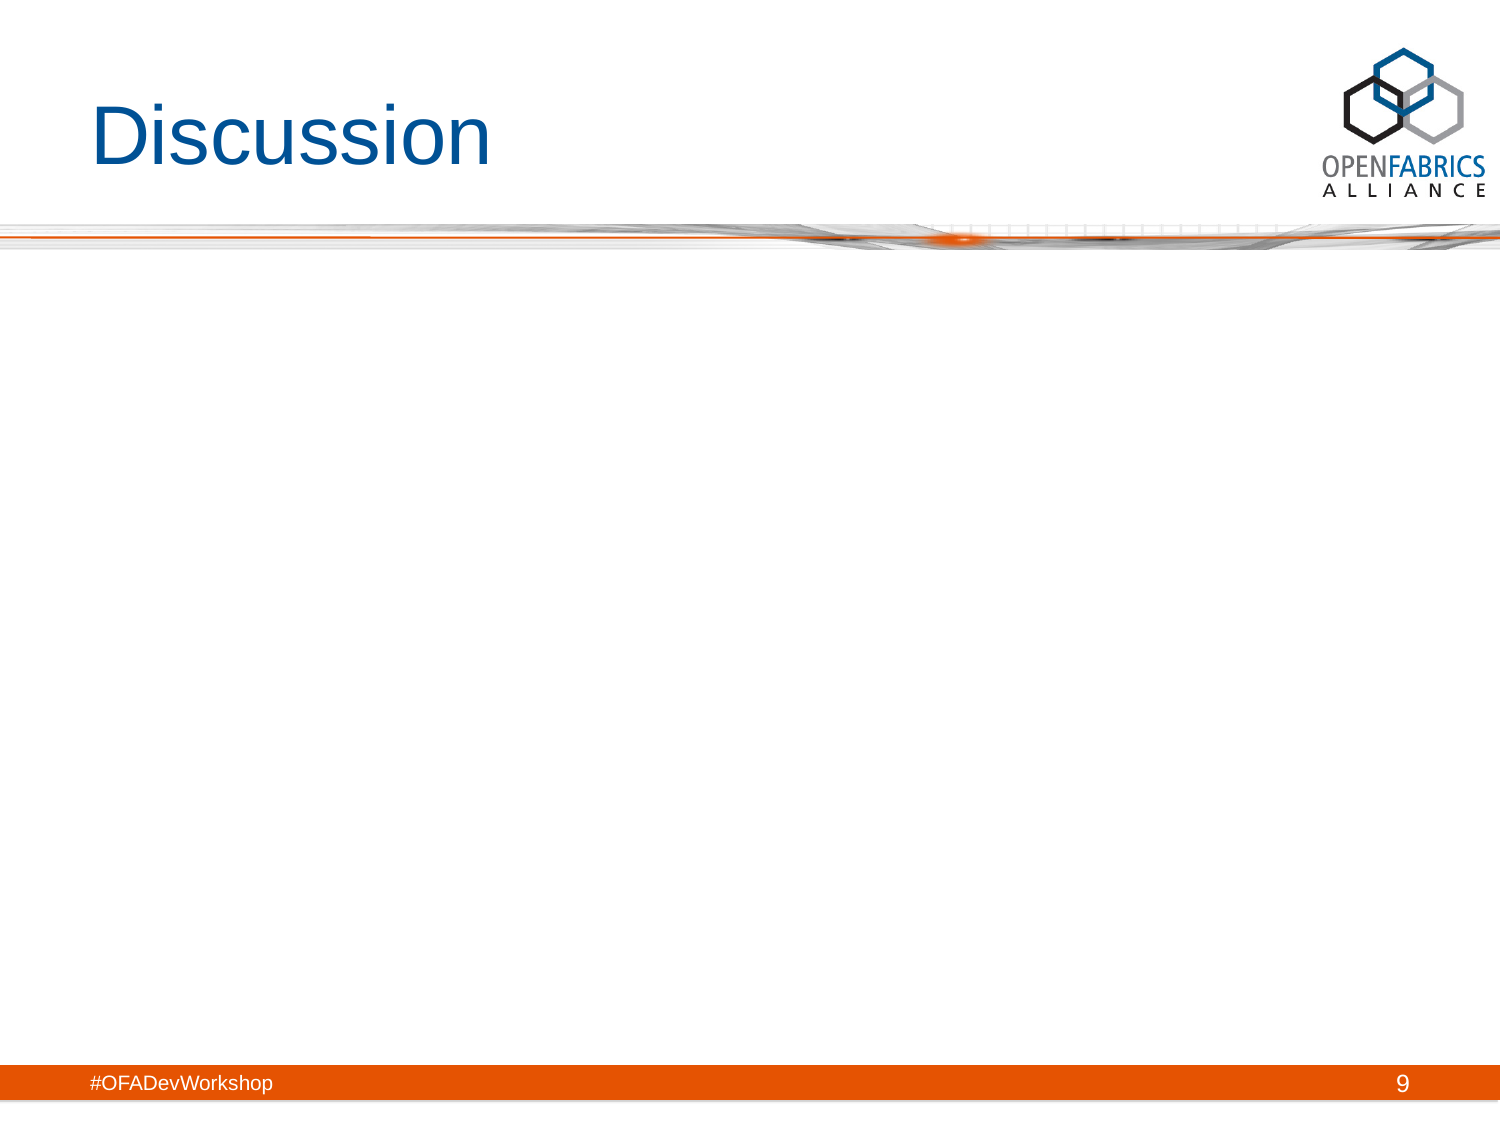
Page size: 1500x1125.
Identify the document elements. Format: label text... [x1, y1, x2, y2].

picture [0, 239, 1500, 250]
footer #OFADevWorkshop [75, 1052, 550, 1113]
picture [1312, 37, 1494, 219]
title Discussion [75, 37, 1300, 225]
picture [0, 224, 1500, 236]
slide_number 9 [1074, 1052, 1425, 1113]
